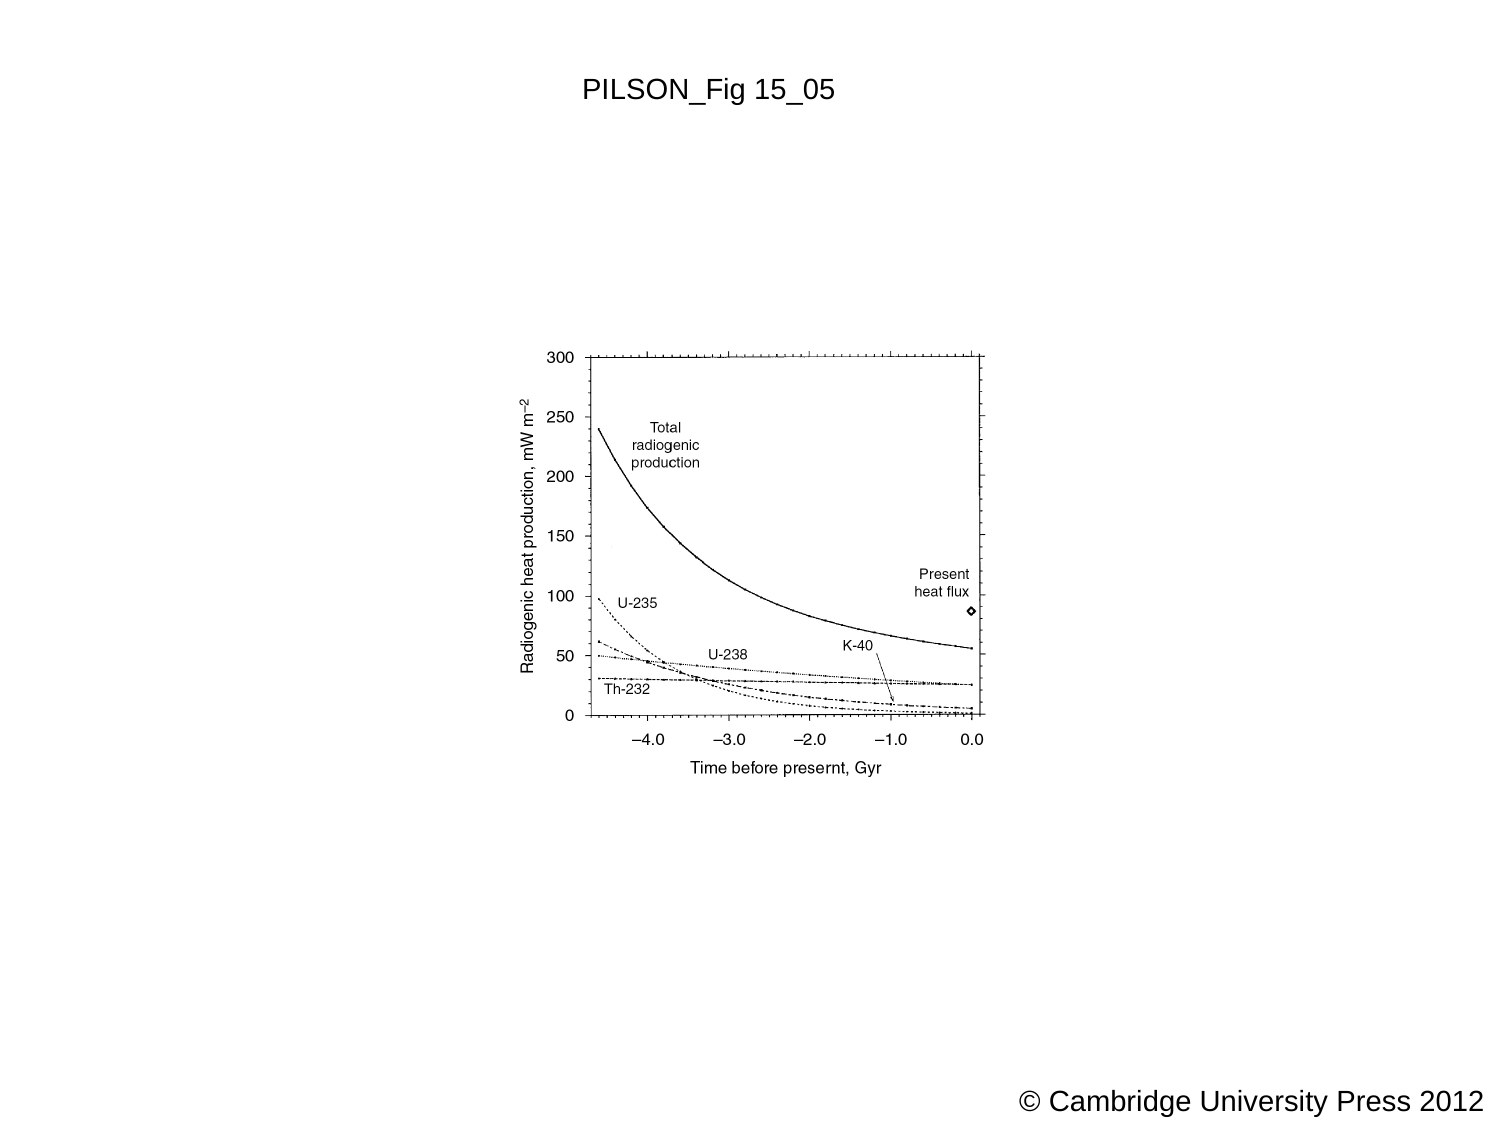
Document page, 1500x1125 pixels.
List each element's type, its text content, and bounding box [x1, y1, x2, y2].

picture [512, 346, 988, 779]
text_box PILSON_Fig 15_05 [567, 62, 851, 113]
text_box © Cambridge University Press 2012 [915, 1074, 1500, 1125]
